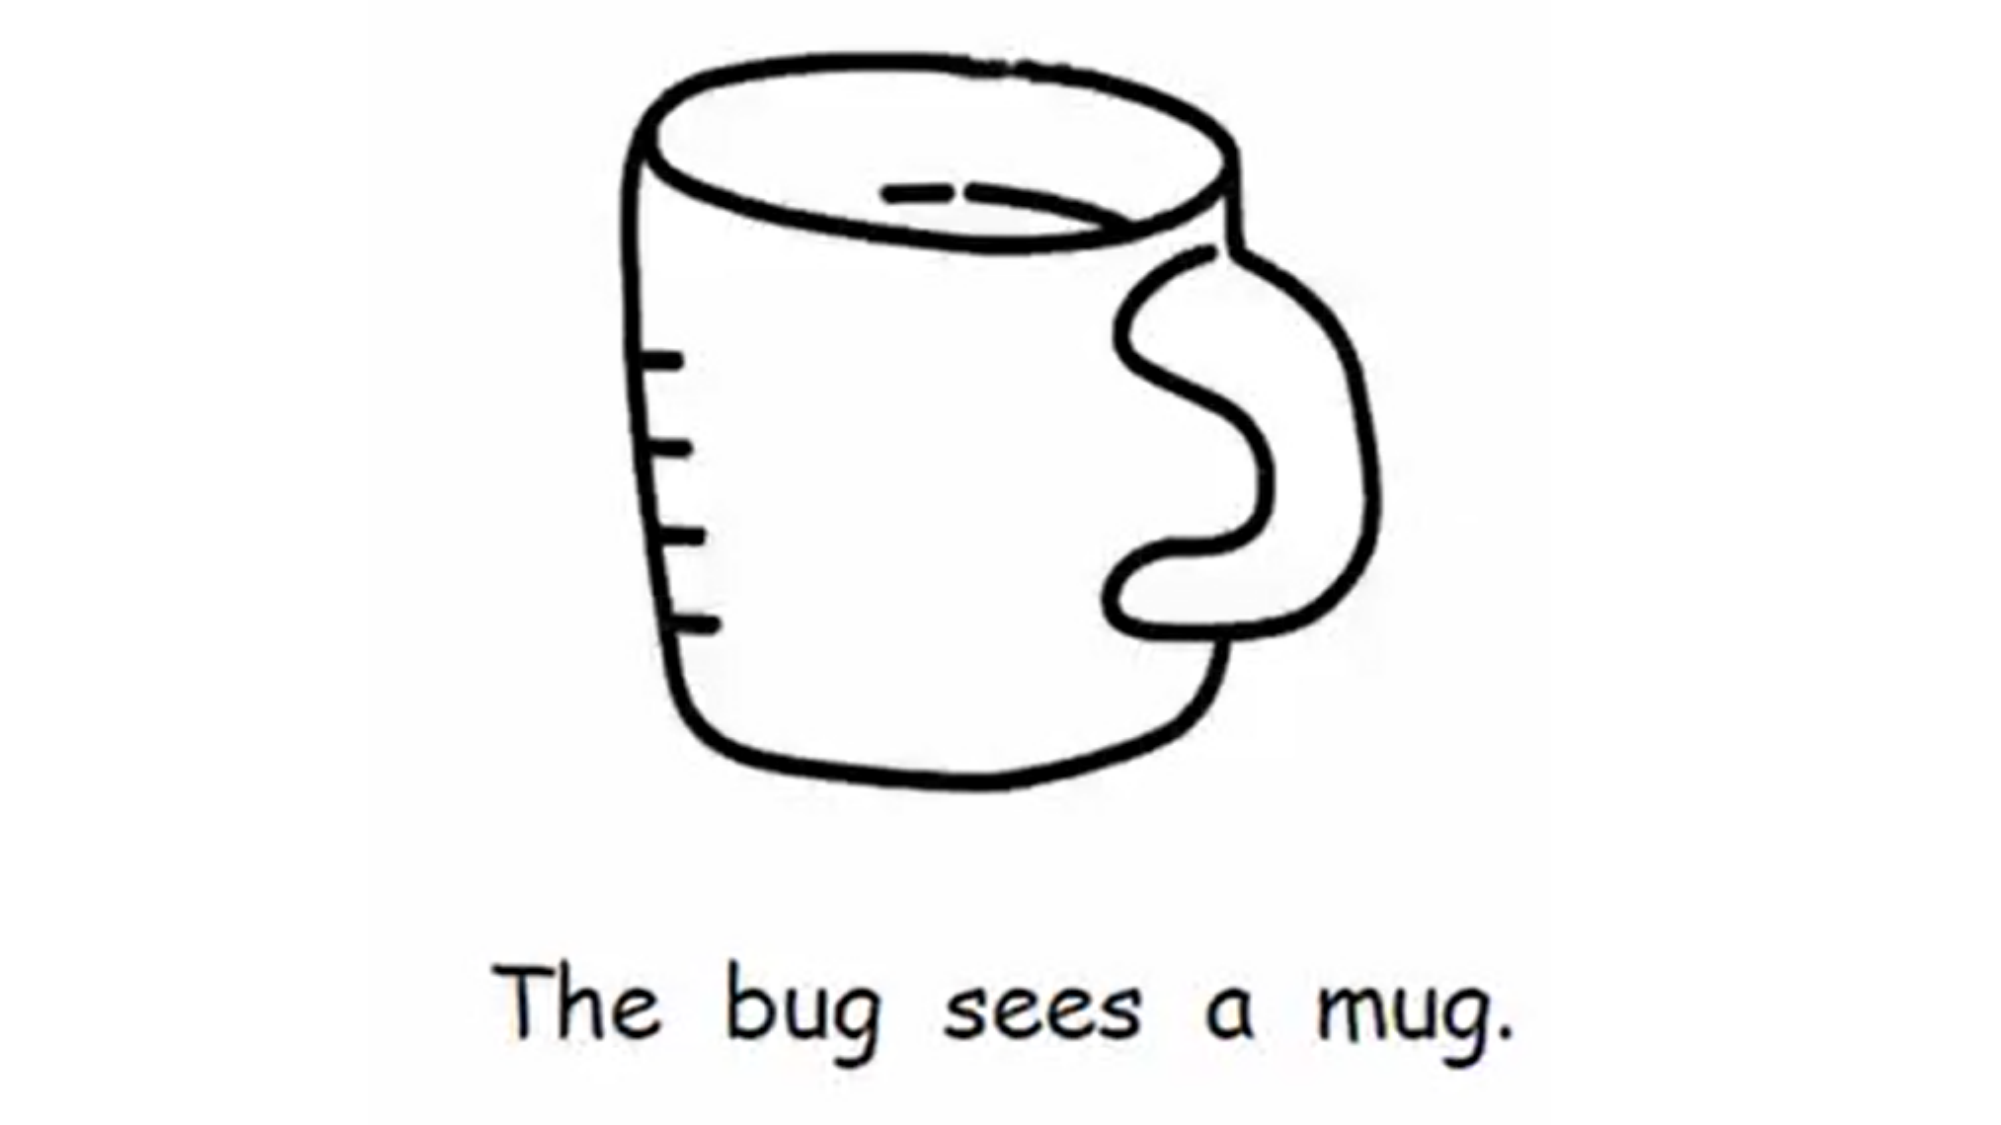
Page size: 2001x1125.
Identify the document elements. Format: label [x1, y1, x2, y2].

picture [368, 0, 1551, 1125]
